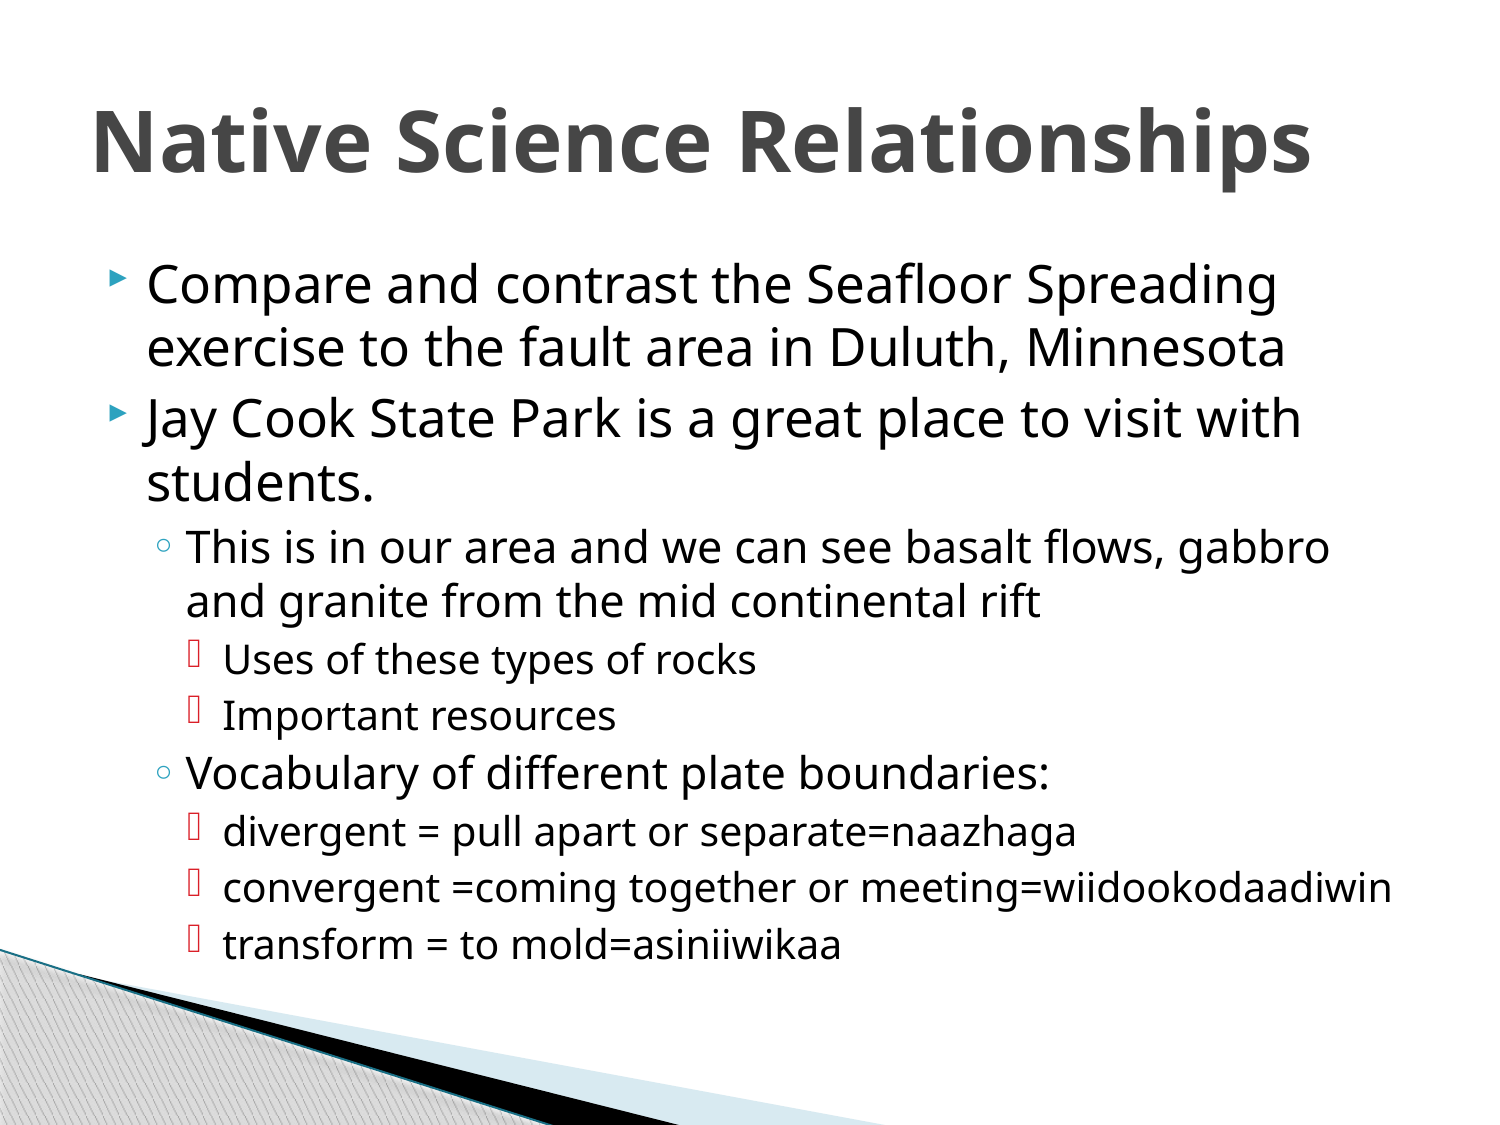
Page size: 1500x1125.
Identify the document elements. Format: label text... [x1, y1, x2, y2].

title Native Science Relationships [75, 45, 1425, 233]
list Compare and contrast the Seafloor Spreading exercise to the fault area in Duluth, Minnesota Jay Cook State Park is a great place to visit with students. This is in our area and we can see basalt flows, gabbro and granite from the mid continental rift Uses of these types of rocks Important resources Vocabulary of different plate boundaries: divergent = pull apart or separate=naazhaga convergent =coming together or meeting=wiidookodaadiwin transform = to mold=asiniiwikaa [75, 243, 1425, 986]
